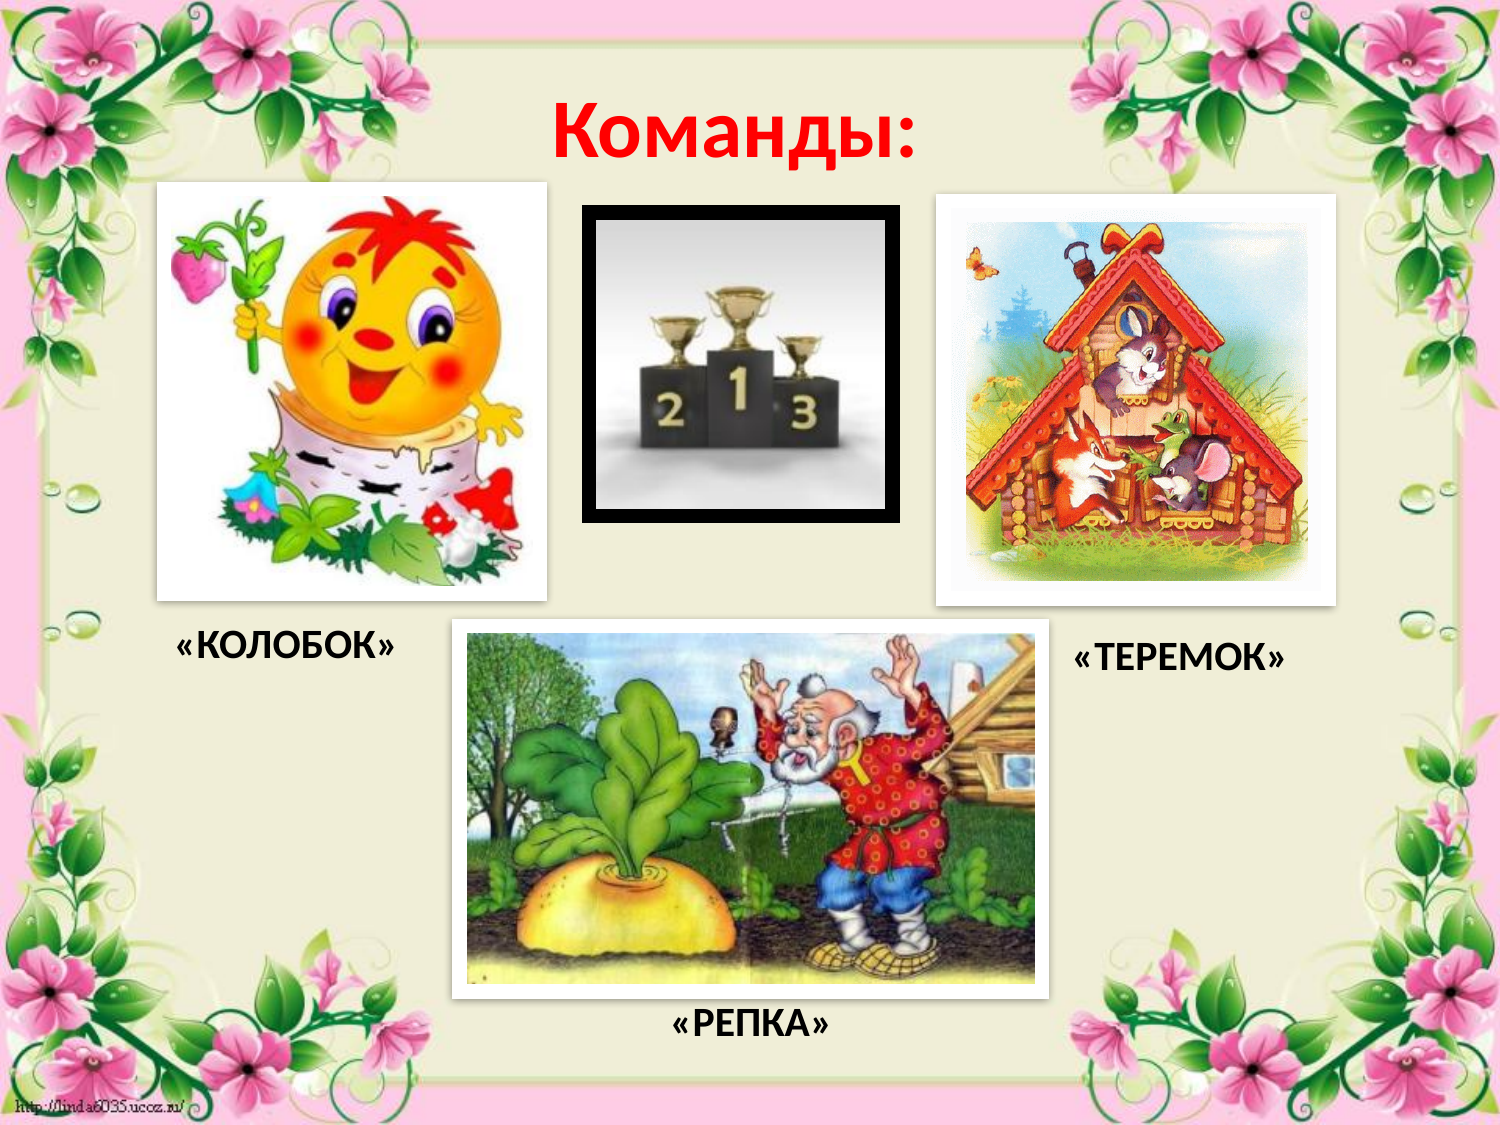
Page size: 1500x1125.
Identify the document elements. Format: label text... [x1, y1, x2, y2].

text_box «ТЕРЕМОК» [1057, 621, 1353, 687]
text_box Команды: [537, 66, 939, 182]
picture [0, 0, 1500, 1125]
text_box «РЕПКА» [655, 987, 1081, 1053]
text_box «КОЛОБОК» [159, 609, 432, 675]
